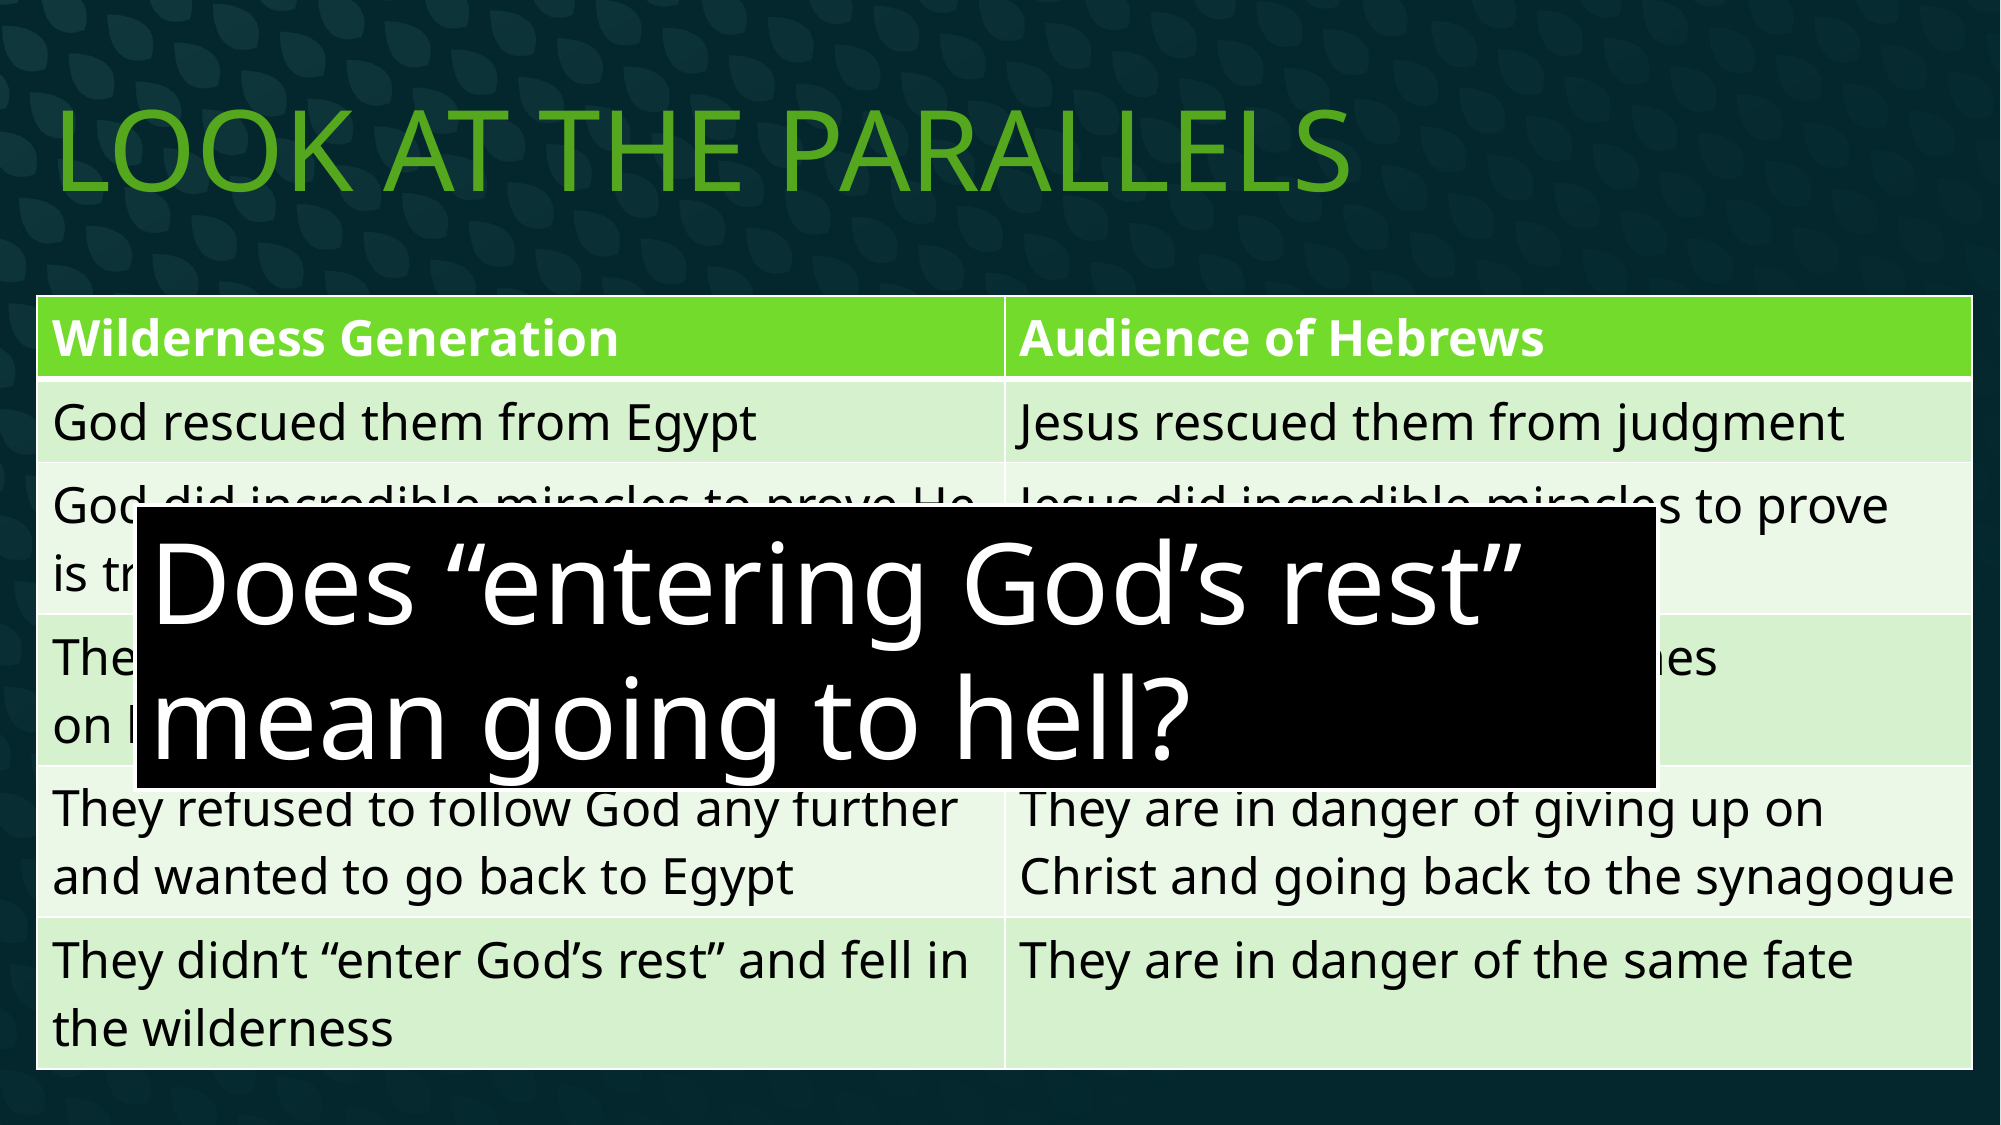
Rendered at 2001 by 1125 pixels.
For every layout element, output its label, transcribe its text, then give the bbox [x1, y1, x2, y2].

table_cell They refused to follow God any further and wanted to go back to Egypt [38, 767, 1004, 916]
table_cell Jesus rescued them from judgment [1006, 382, 1971, 462]
table_header Audience of Hebrews [1006, 297, 1971, 376]
table_cell They are falling on hard times [1660, 615, 1971, 765]
table_cell They are in danger of giving up on Christ and going back to the synagogue [1006, 767, 1971, 916]
table_cell God did incredible miracles to prove He is trustworthy [38, 463, 1004, 613]
table_cell The people rebelled whenever the fell on hard times [38, 615, 133, 765]
table_cell God rescued them from Egypt [38, 382, 1004, 462]
table_cell They are in danger of the same fate [1006, 918, 1971, 1068]
title Look at the parallels [37, 33, 1973, 276]
picture [0, 0, 2001, 1125]
table_cell They didn’t “enter God’s rest” and fell in the wilderness [38, 918, 1004, 1068]
table_cell Jesus did incredible miracles to prove He is from God [1006, 463, 1971, 613]
text_box Does “entering God’s rest” mean going to hell? [133, 503, 1660, 792]
table_header Wilderness Generation [38, 297, 1004, 376]
